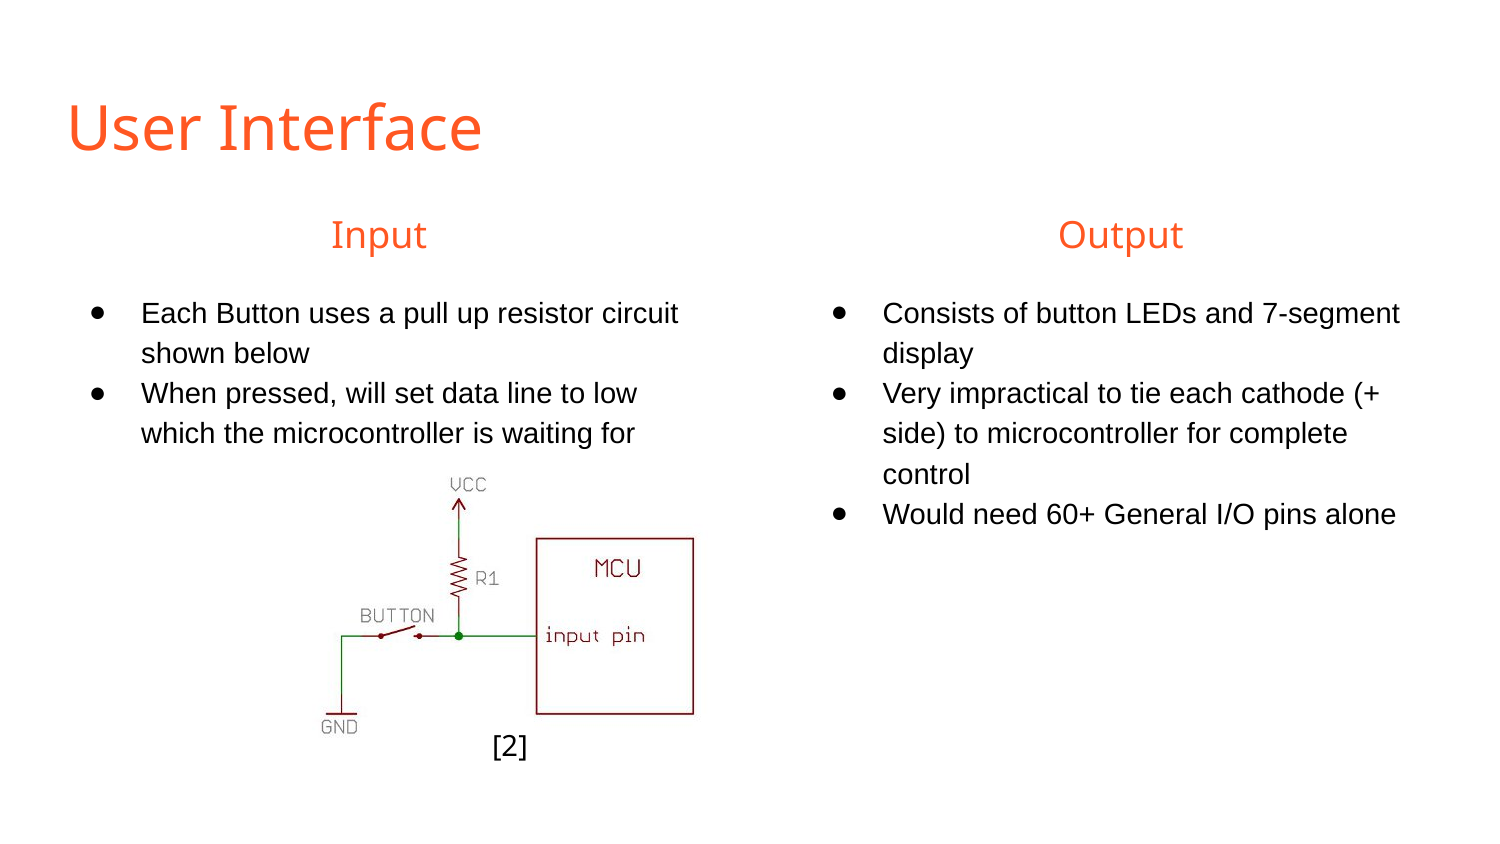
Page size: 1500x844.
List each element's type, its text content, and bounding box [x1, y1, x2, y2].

list Input Each Button uses a pull up resistor circuit shown below When pressed, will set data line to low which the microcontroller is waiting for [51, 189, 708, 750]
list Output Consists of button LEDs and 7-segment display Very impractical to tie each cathode (+ side) to microcontroller for complete control Would need 60+ General I/O pins alone [792, 189, 1449, 750]
title User Interface [51, 72, 1449, 167]
picture [312, 459, 708, 750]
